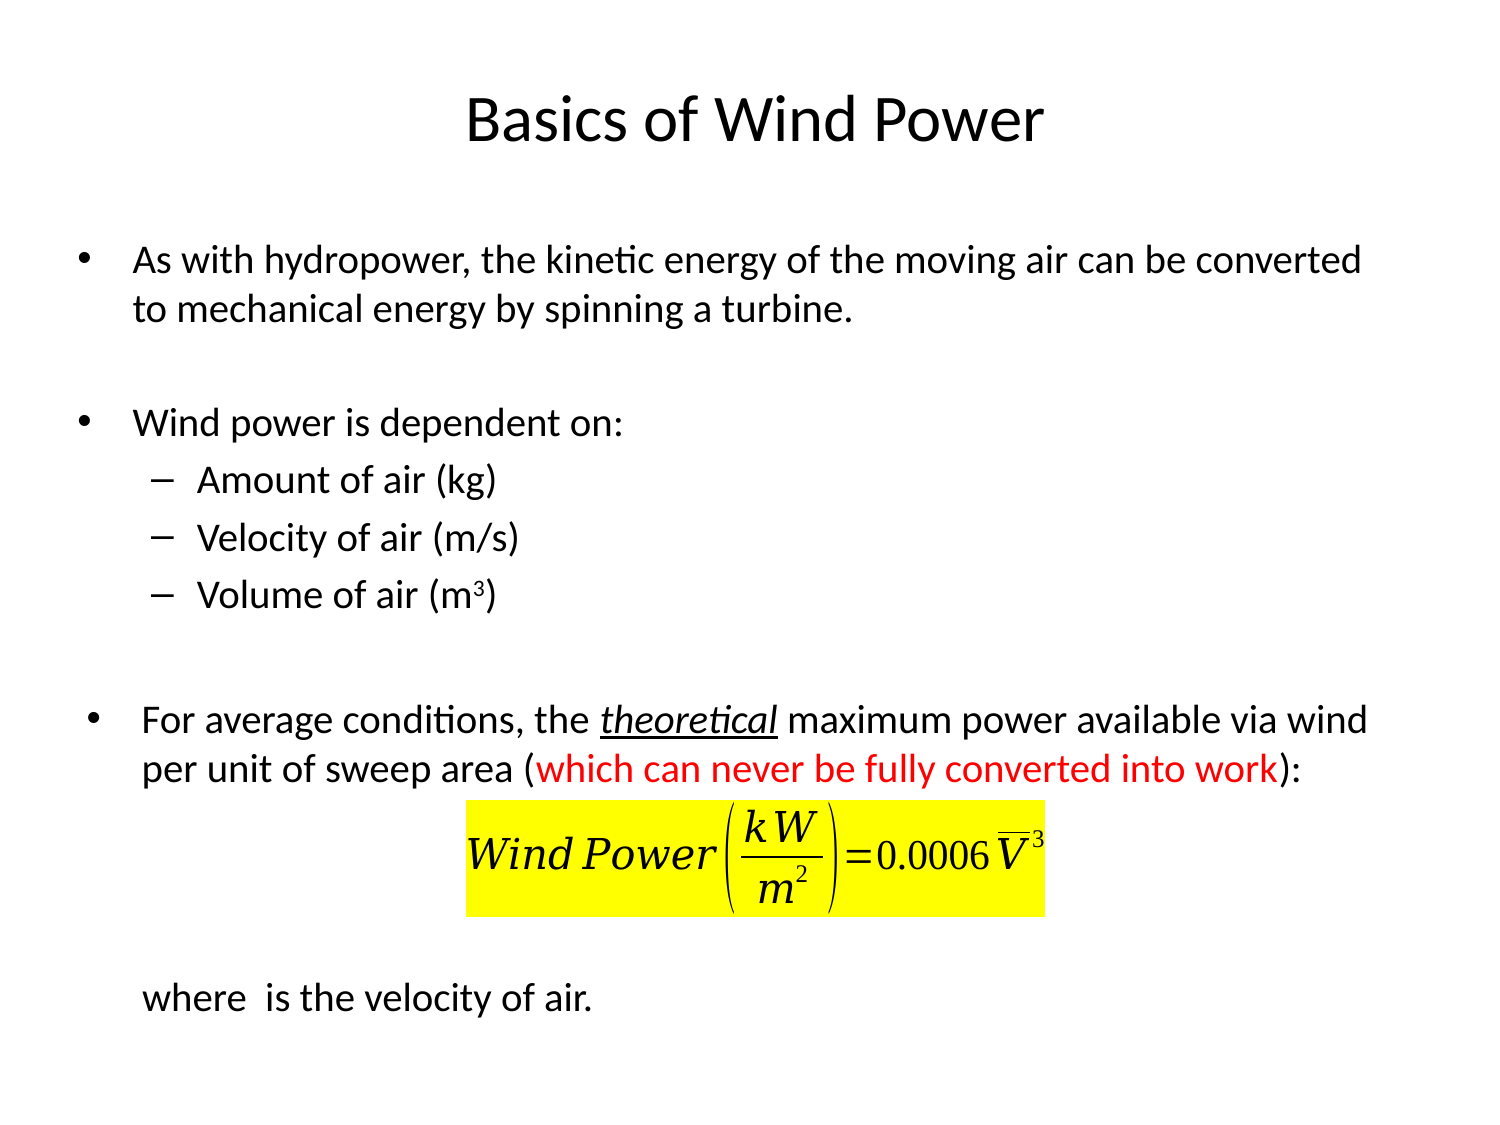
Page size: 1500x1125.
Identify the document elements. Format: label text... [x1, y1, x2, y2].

title Basics of Wind Power [80, 37, 1431, 193]
